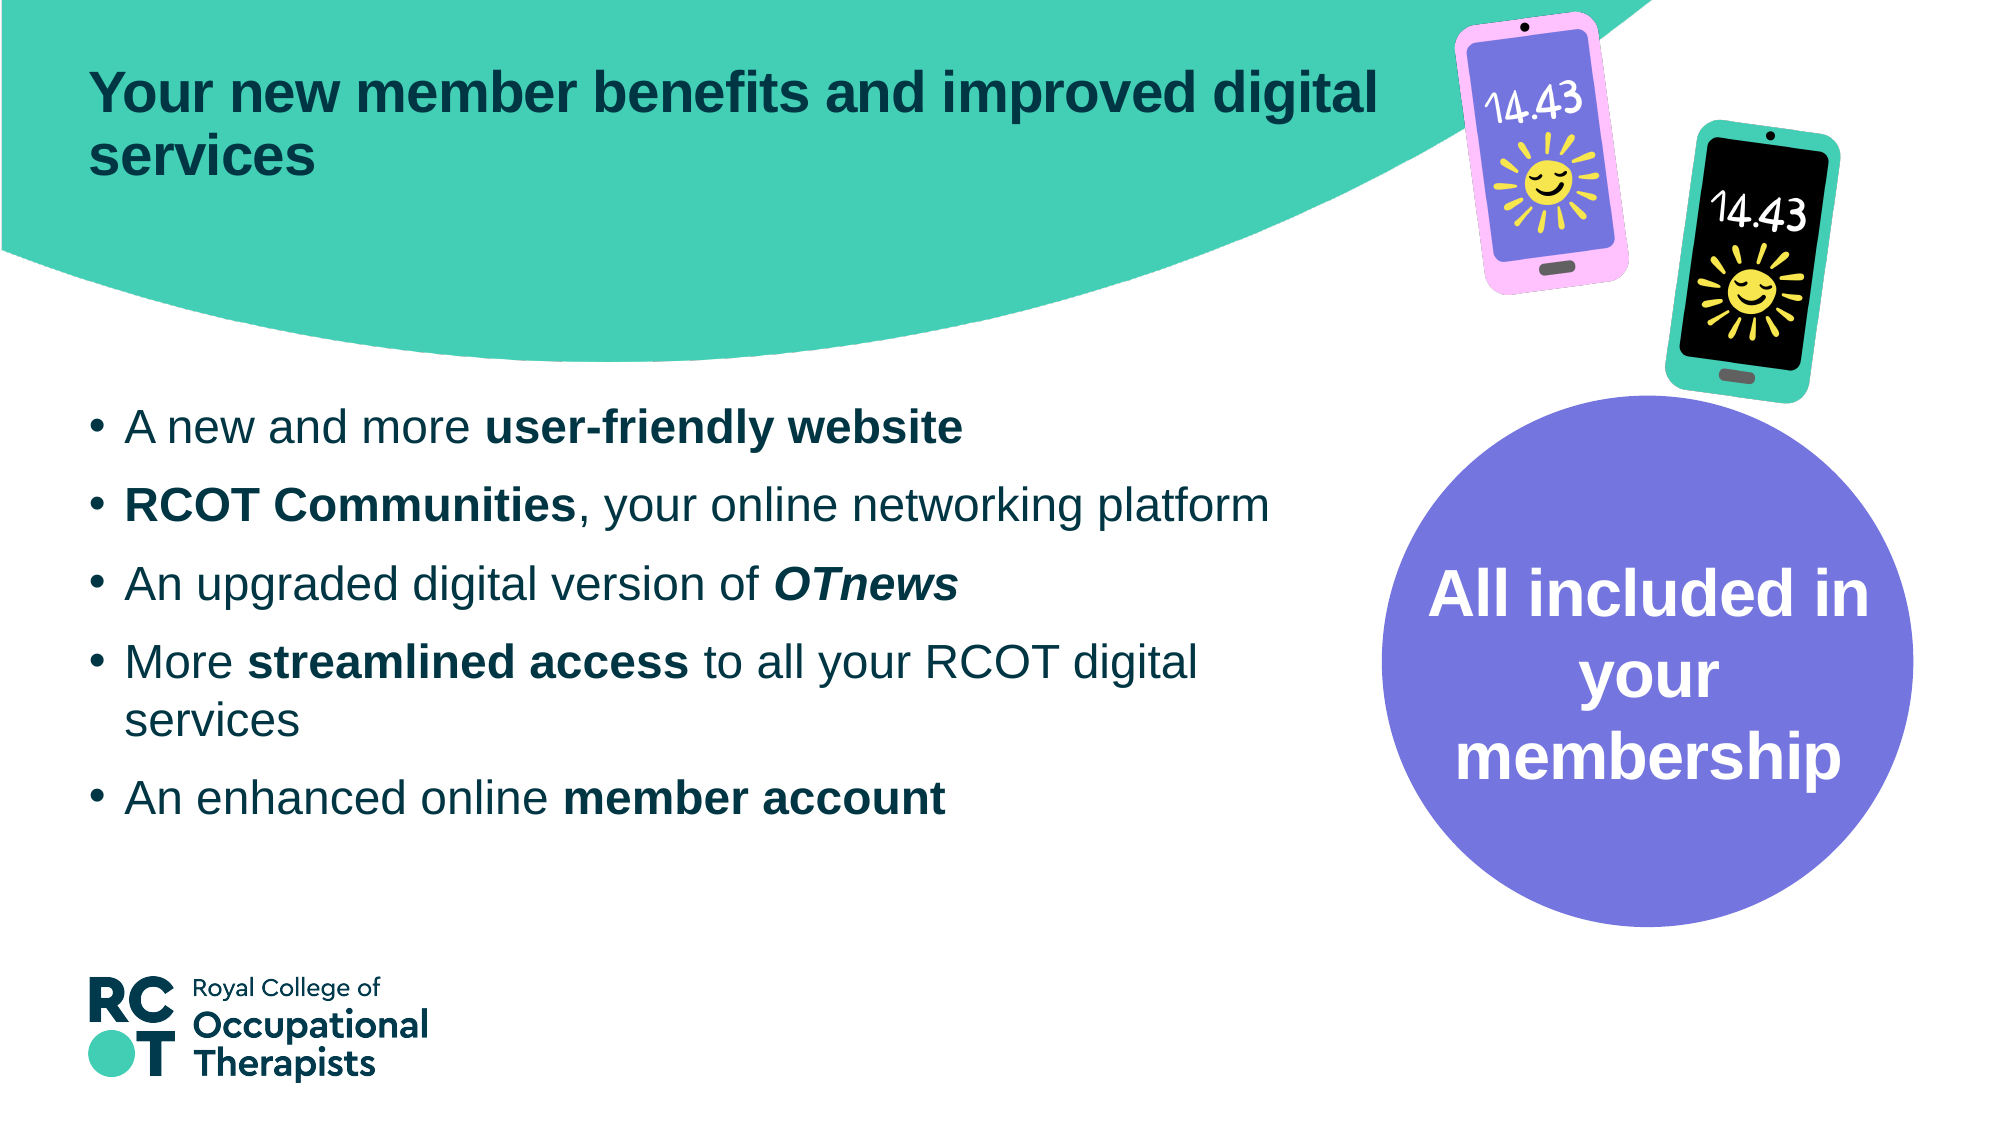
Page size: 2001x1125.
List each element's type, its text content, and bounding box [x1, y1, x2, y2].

picture [301, 1061, 310, 1071]
text_box [88, 229, 812, 302]
picture [102, 988, 112, 997]
picture [0, 0, 1842, 406]
list A new and more user-friendly website RCOT Communities, your online networking platform An upgraded digital version of OTnews More streamlined access to all your RCOT digital services An enhanced online member account [88, 395, 1329, 928]
title Your new member benefits and improved digital services [88, 62, 1453, 163]
picture [88, 976, 427, 1083]
list All included in your membership [1383, 454, 1915, 986]
